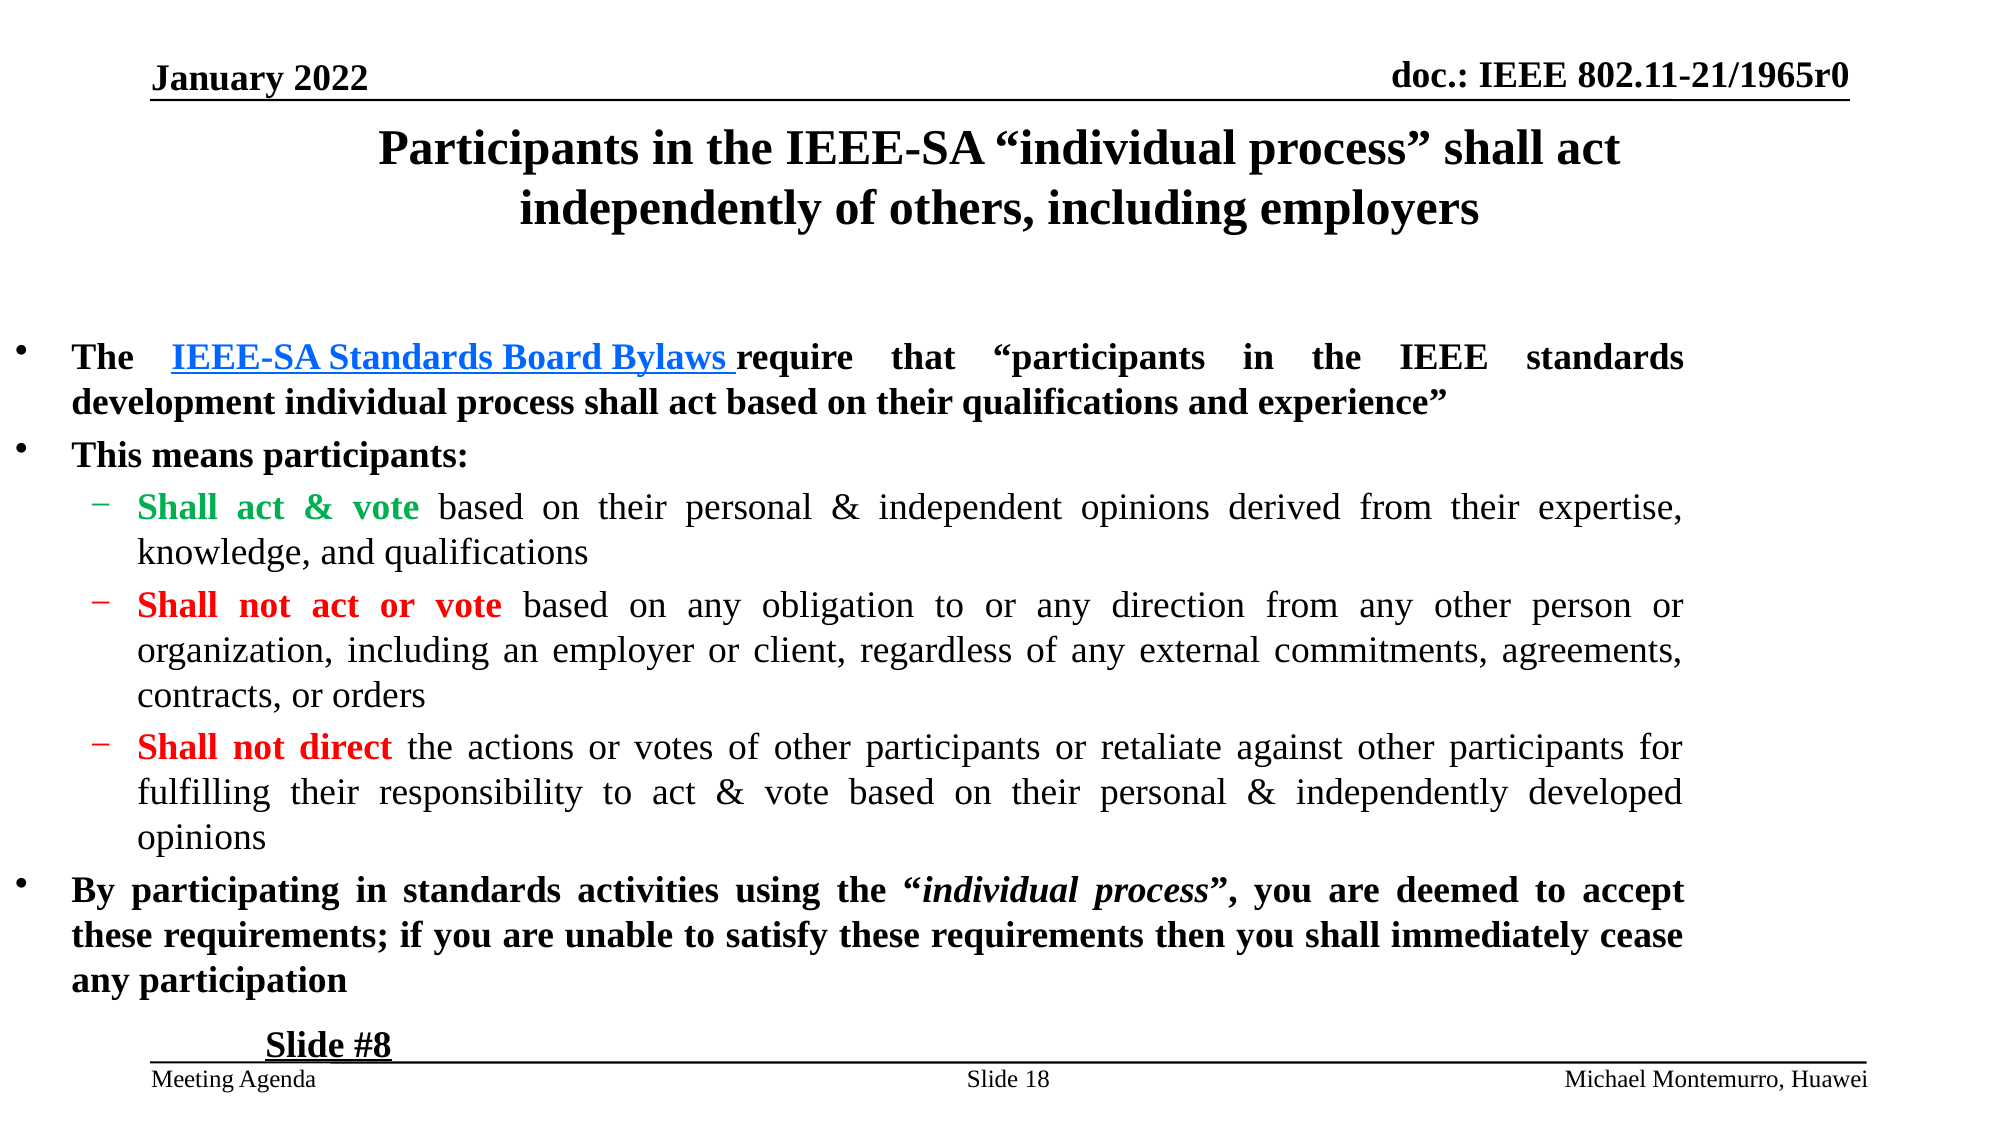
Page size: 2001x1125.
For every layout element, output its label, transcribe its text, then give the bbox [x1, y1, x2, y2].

list The IEEE-SA Standards Board Bylaws require that “participants in the IEEE standards development individual process shall act based on their qualifications and experience” This means participants: Shall act & vote based on their personal & independent opinions derived from their expertise, knowledge, and qualifications Shall not act or vote based on any obligation to or any direction from any other person or organization, including an employer or client, regardless of any external commitments, agreements, contracts, or orders Shall not direct the actions or votes of other participants or retaliate against other participants for fulfilling their responsibility to act & vote based on their personal & independently developed opinions By participating in standards activities using the “individual process”, you are deemed to accept these requirements; if you are unable to satisfy these requirements then you shall immediately cease any participation [0, 324, 1700, 1000]
slide_number Slide 18 [964, 1061, 1053, 1093]
footer Michael Montemurro, Huawei [1266, 1061, 1869, 1093]
text_box Slide #8 [250, 1012, 407, 1073]
text_box Participants in the IEEE-SA “individual process” shall act independently of others, including employers [362, 87, 1638, 263]
